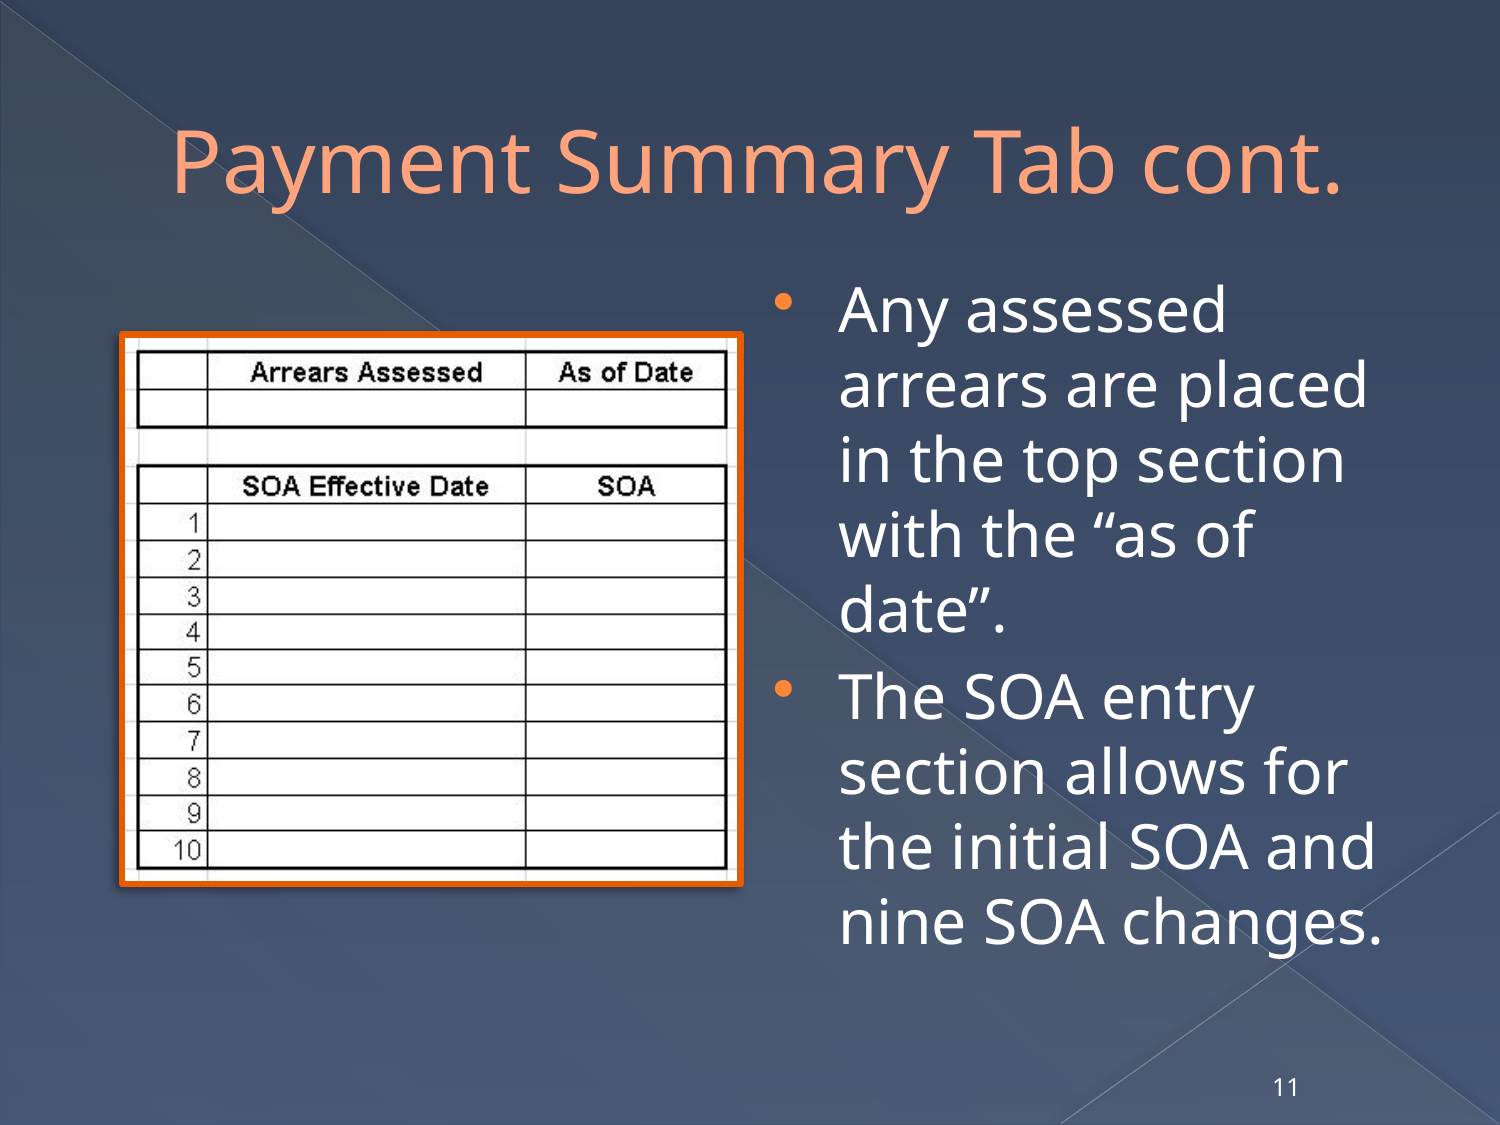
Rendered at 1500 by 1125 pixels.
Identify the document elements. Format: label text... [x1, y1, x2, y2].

slide_number 11 [1245, 1063, 1328, 1113]
picture [124, 337, 738, 882]
title Payment Summary Tab cont. [75, 43, 1425, 274]
list Any assessed arrears are placed in the top section with the “as of date”. The SOA entry section allows for the initial SOA and nine SOA changes. [750, 262, 1425, 1005]
